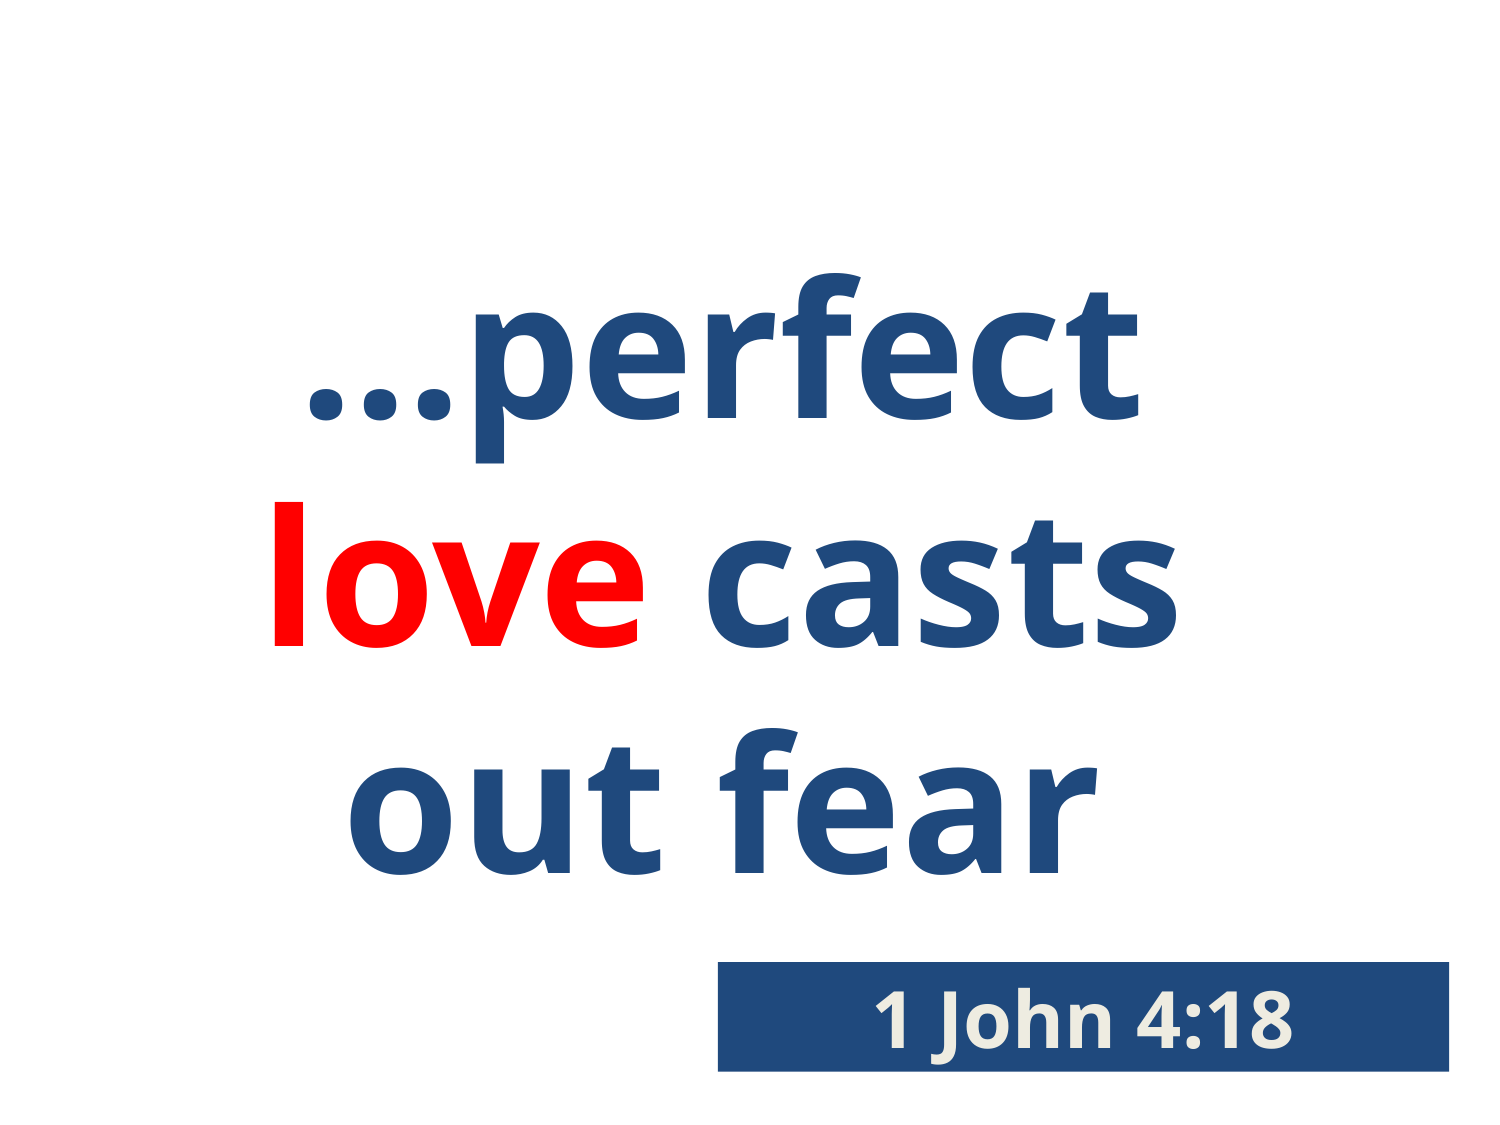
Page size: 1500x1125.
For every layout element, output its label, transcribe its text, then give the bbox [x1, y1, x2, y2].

text_box 1 John 4:18 [717, 962, 1450, 1072]
text_box …perfect love casts out fear [153, 221, 1291, 920]
